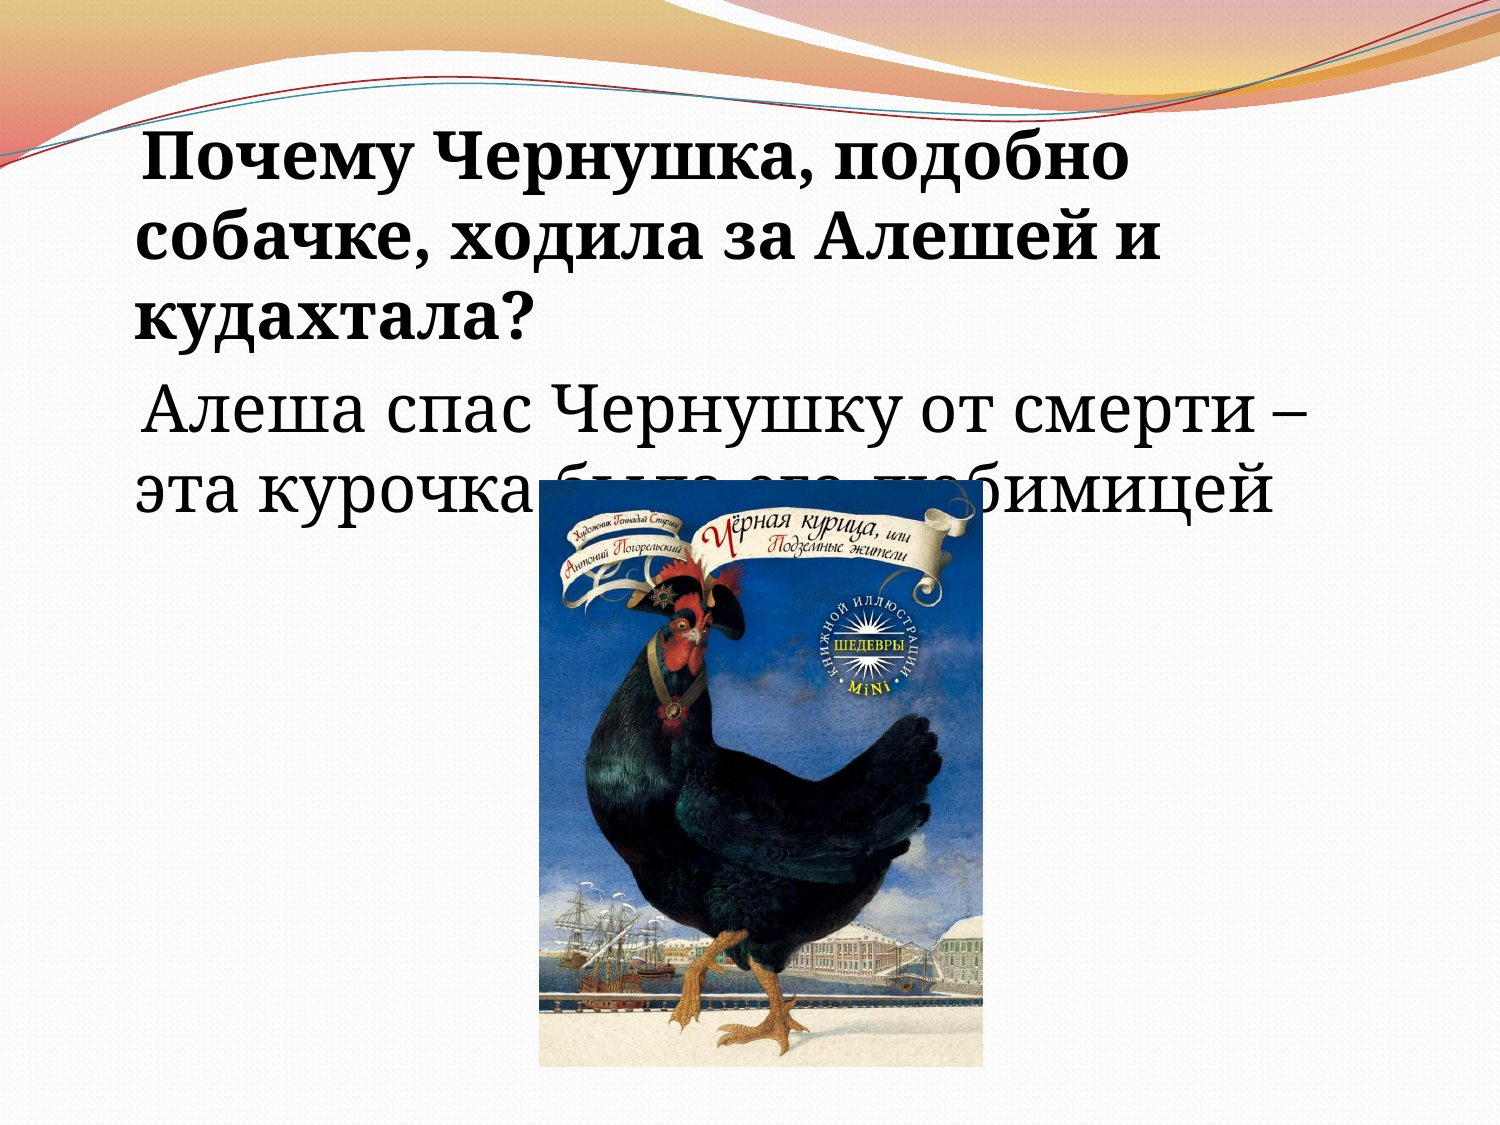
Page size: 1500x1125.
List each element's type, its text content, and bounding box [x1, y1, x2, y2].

list Почему Чернушка, подобно собачке, ходила за Алешей и кудахтала? Алеша спас Чернушку от смерти – эта курочка была его любимицей [75, 105, 1425, 1038]
picture [538, 480, 984, 1067]
